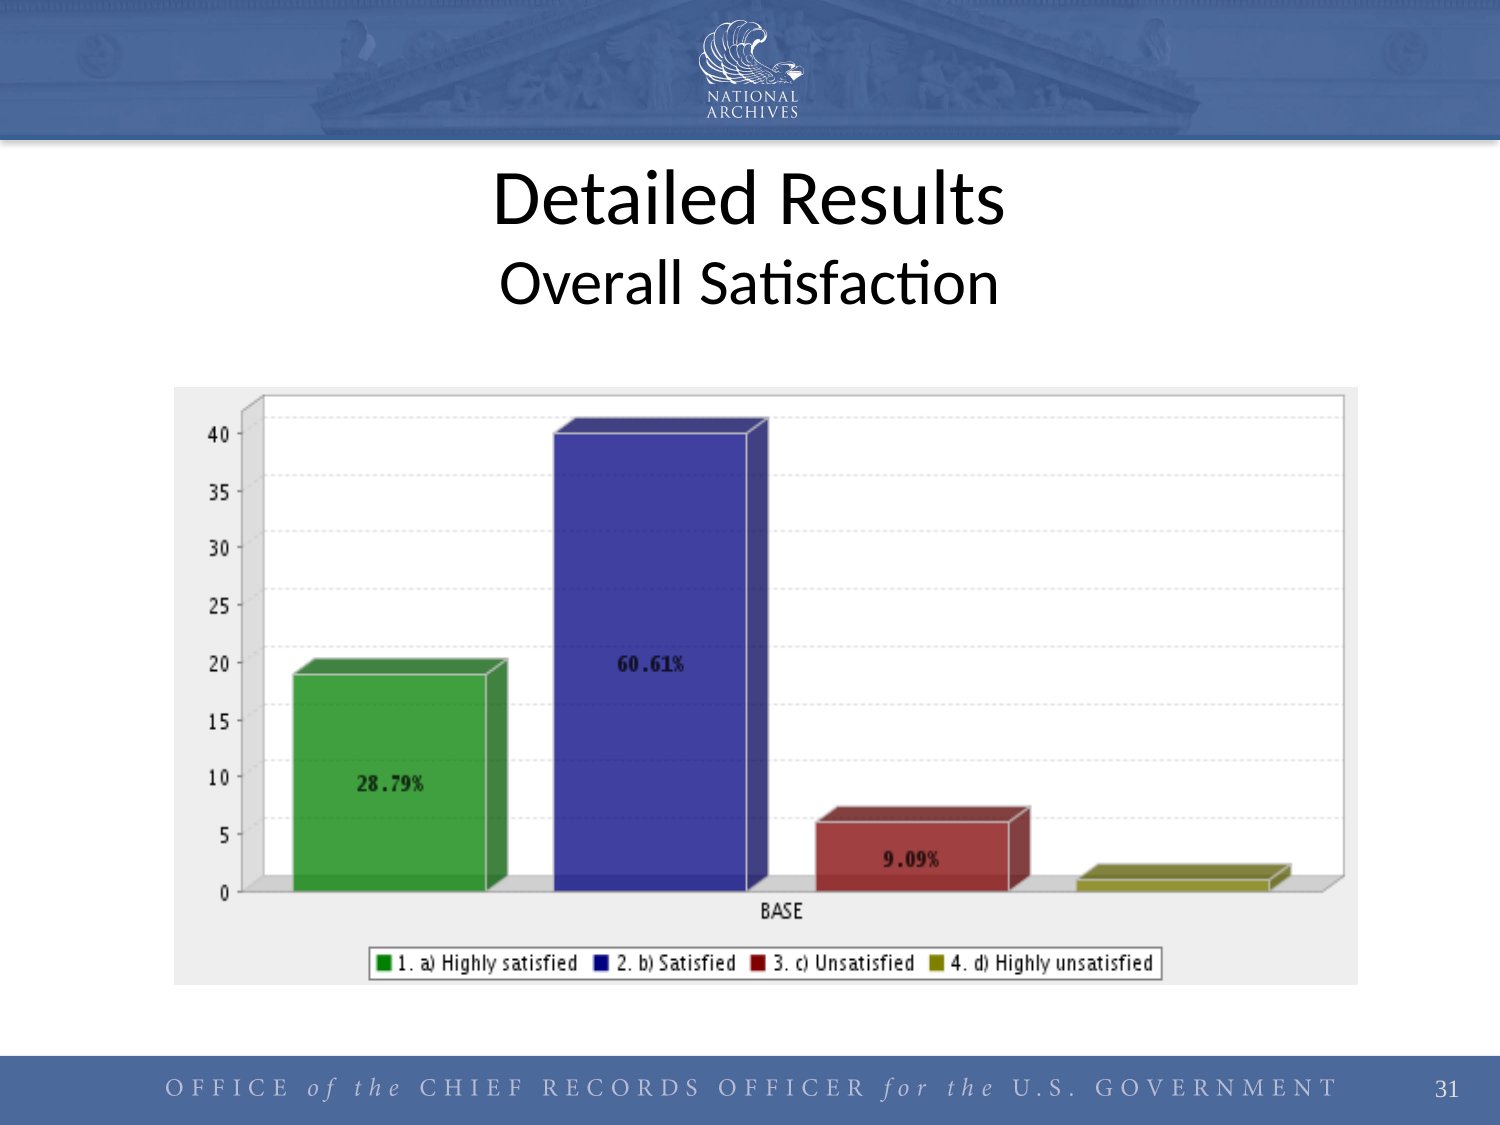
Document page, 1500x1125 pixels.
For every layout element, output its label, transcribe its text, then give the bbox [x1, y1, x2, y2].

slide_number 31 [1125, 1050, 1475, 1125]
picture [0, 0, 1500, 135]
picture [0, 140, 1500, 1125]
title Detailed Results Overall Satisfaction [75, 137, 1425, 325]
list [174, 387, 1359, 985]
